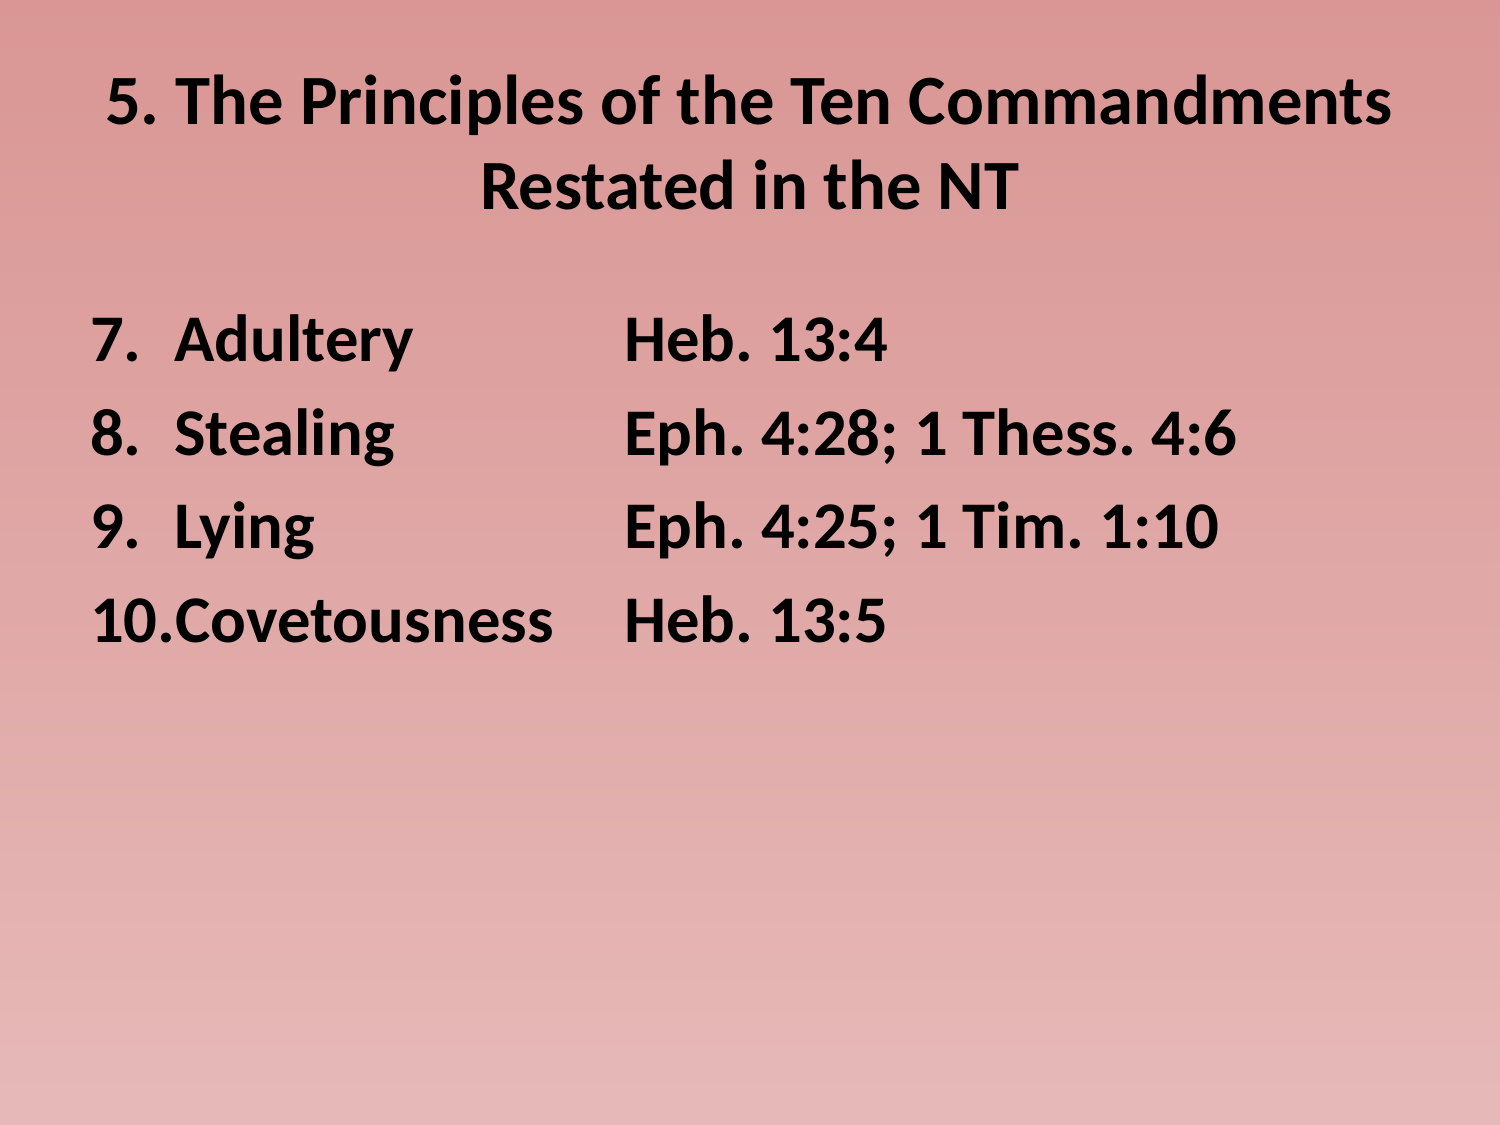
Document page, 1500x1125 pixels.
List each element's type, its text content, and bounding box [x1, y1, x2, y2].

list Adultery Heb. 13:4 Stealing Eph. 4:28; 1 Thess. 4:6 Lying Eph. 4:25; 1 Tim. 1:10 Covetousness Heb. 13:5 [75, 287, 1425, 1005]
title 5. The Principles of the Ten Commandments Restated in the NT [75, 45, 1425, 233]
